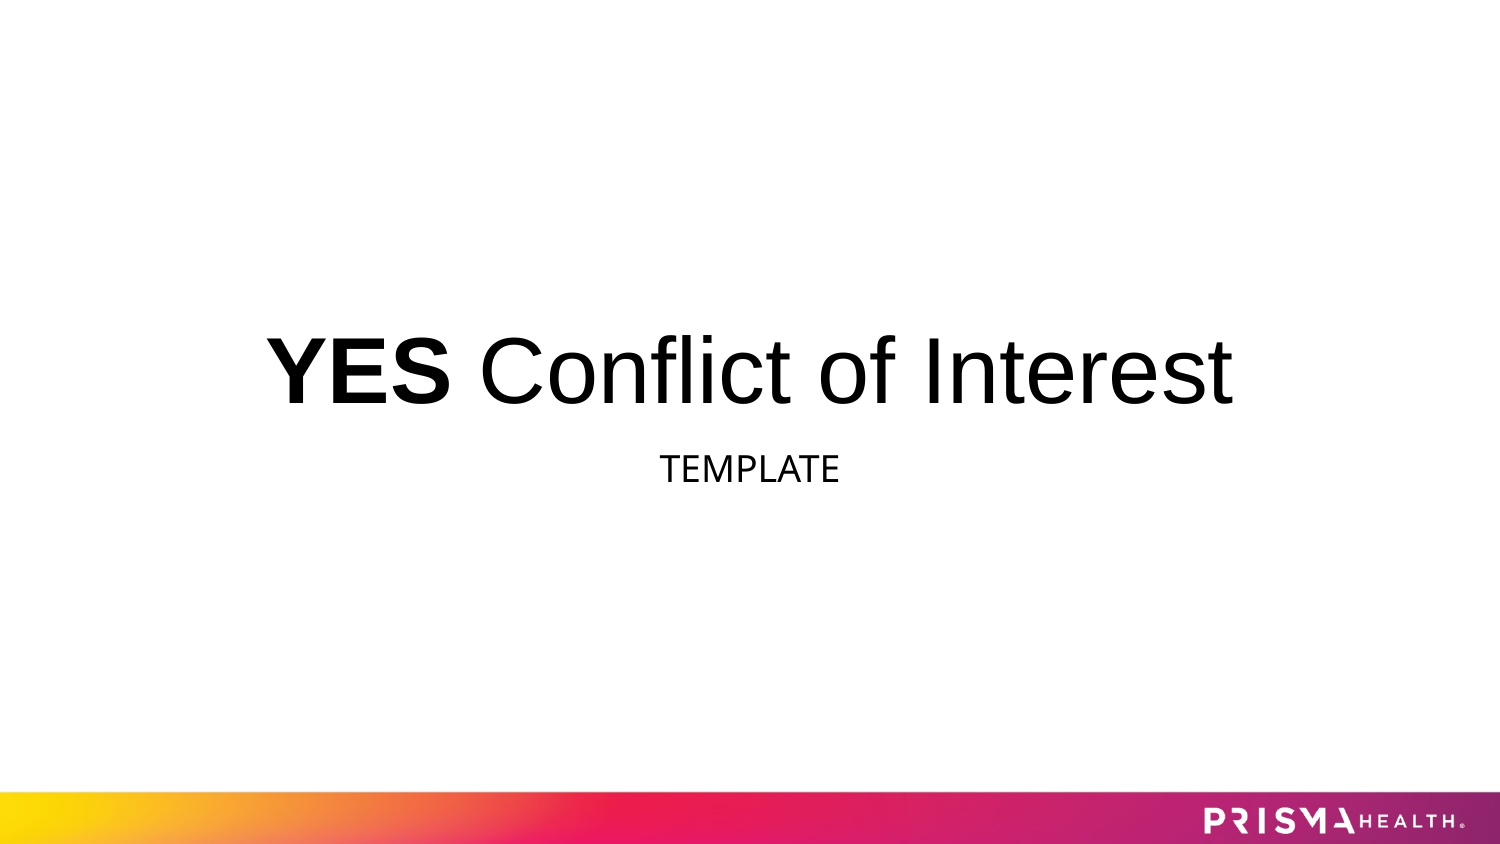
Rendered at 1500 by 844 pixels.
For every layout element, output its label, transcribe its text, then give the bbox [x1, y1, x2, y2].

picture [0, 791, 1500, 844]
subtitle TEMPLATE [187, 443, 1313, 647]
title YES Conflict of Interest [187, 138, 1313, 432]
